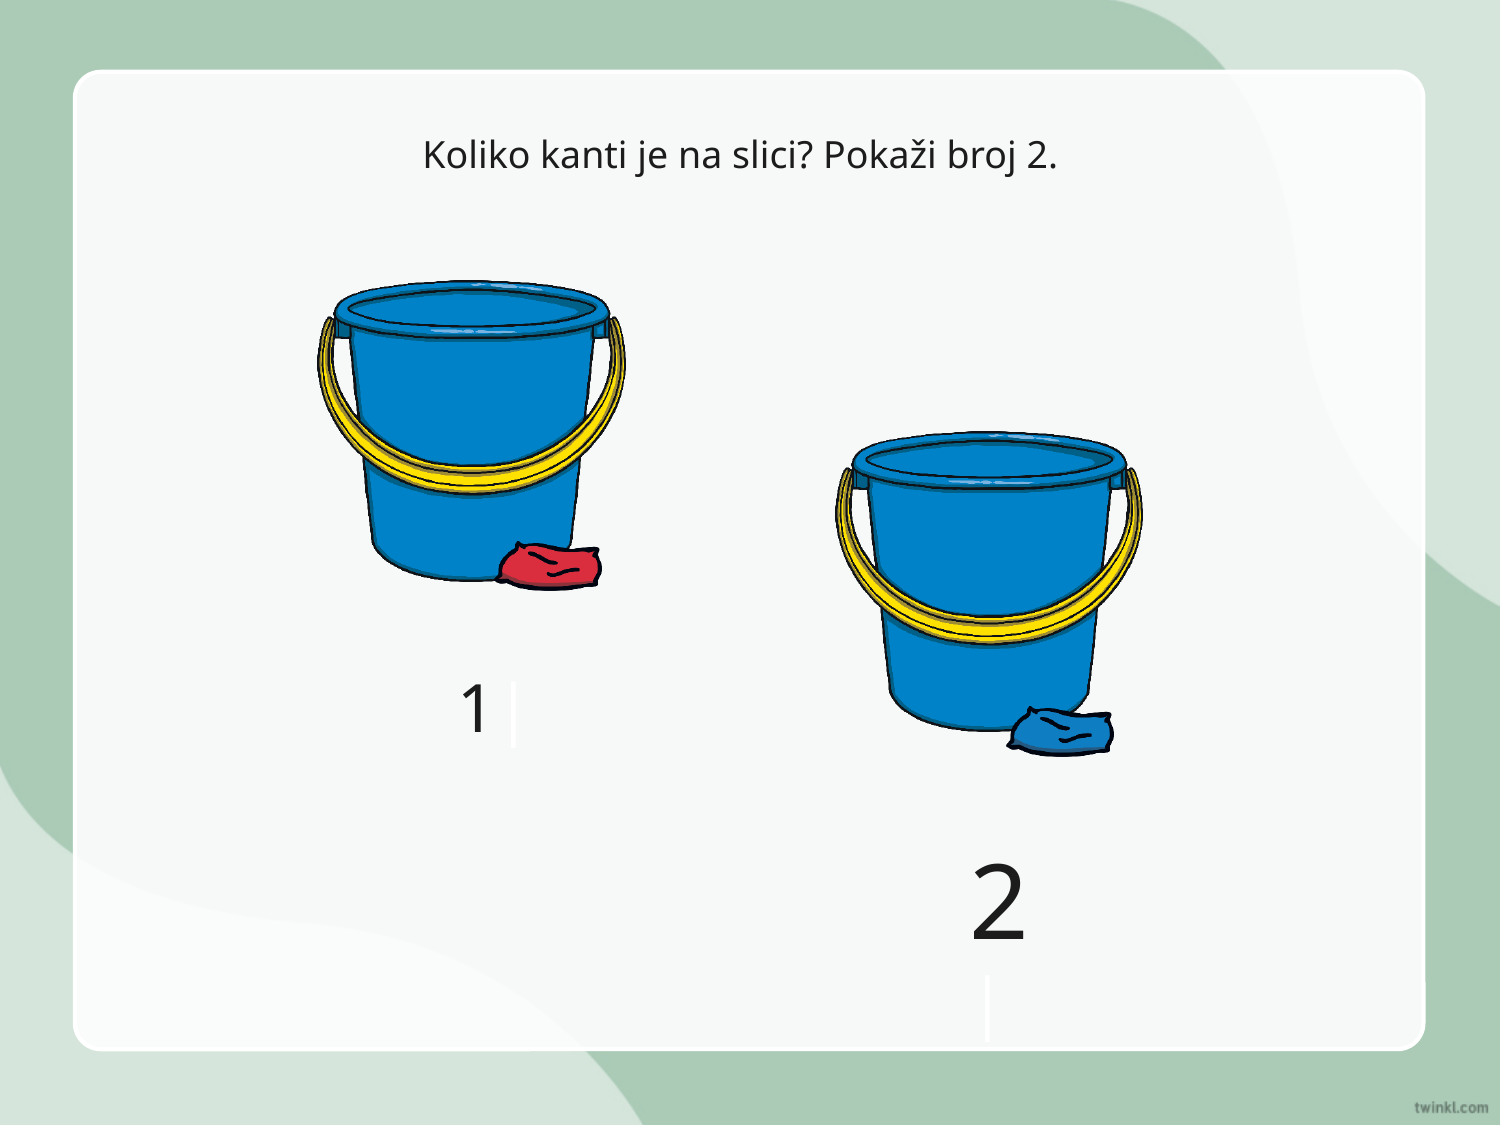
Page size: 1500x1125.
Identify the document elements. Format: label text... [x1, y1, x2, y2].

text_box 2| [954, 827, 1061, 1048]
text_box Koliko kanti je na slici? Pokaži broj 2. [407, 124, 1093, 184]
picture [0, 0, 1500, 1125]
text_box 1| [442, 658, 549, 754]
